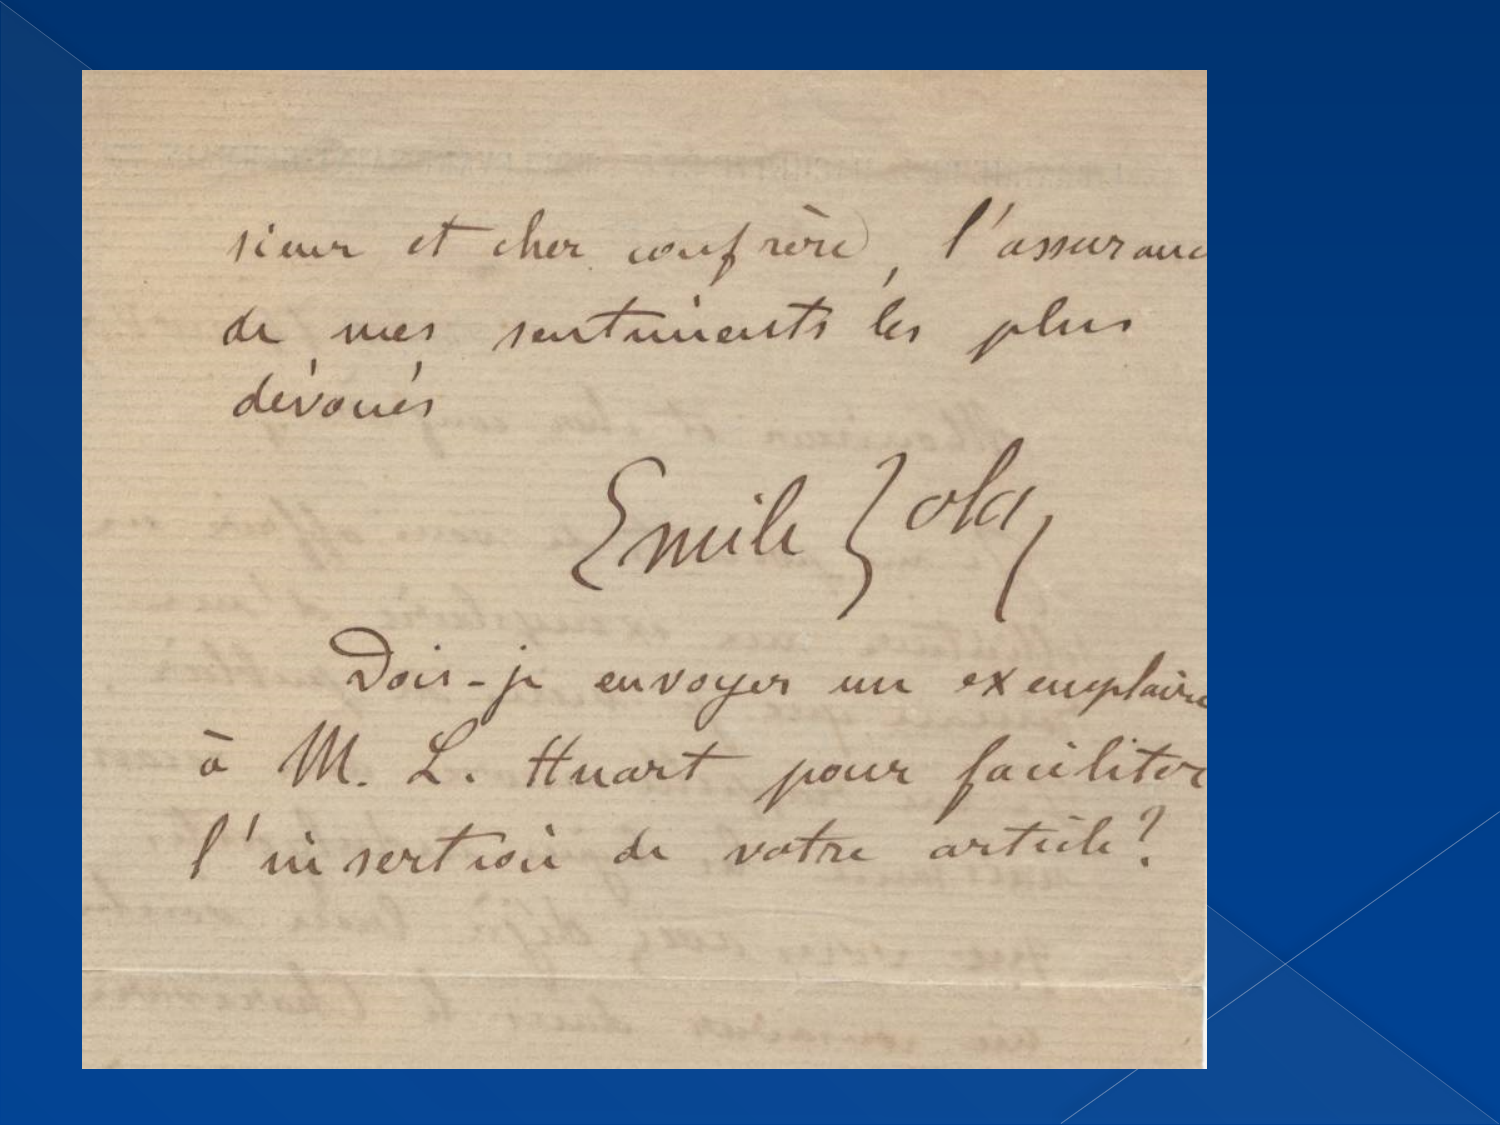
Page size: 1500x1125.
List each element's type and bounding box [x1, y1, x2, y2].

list [81, 70, 1208, 1070]
